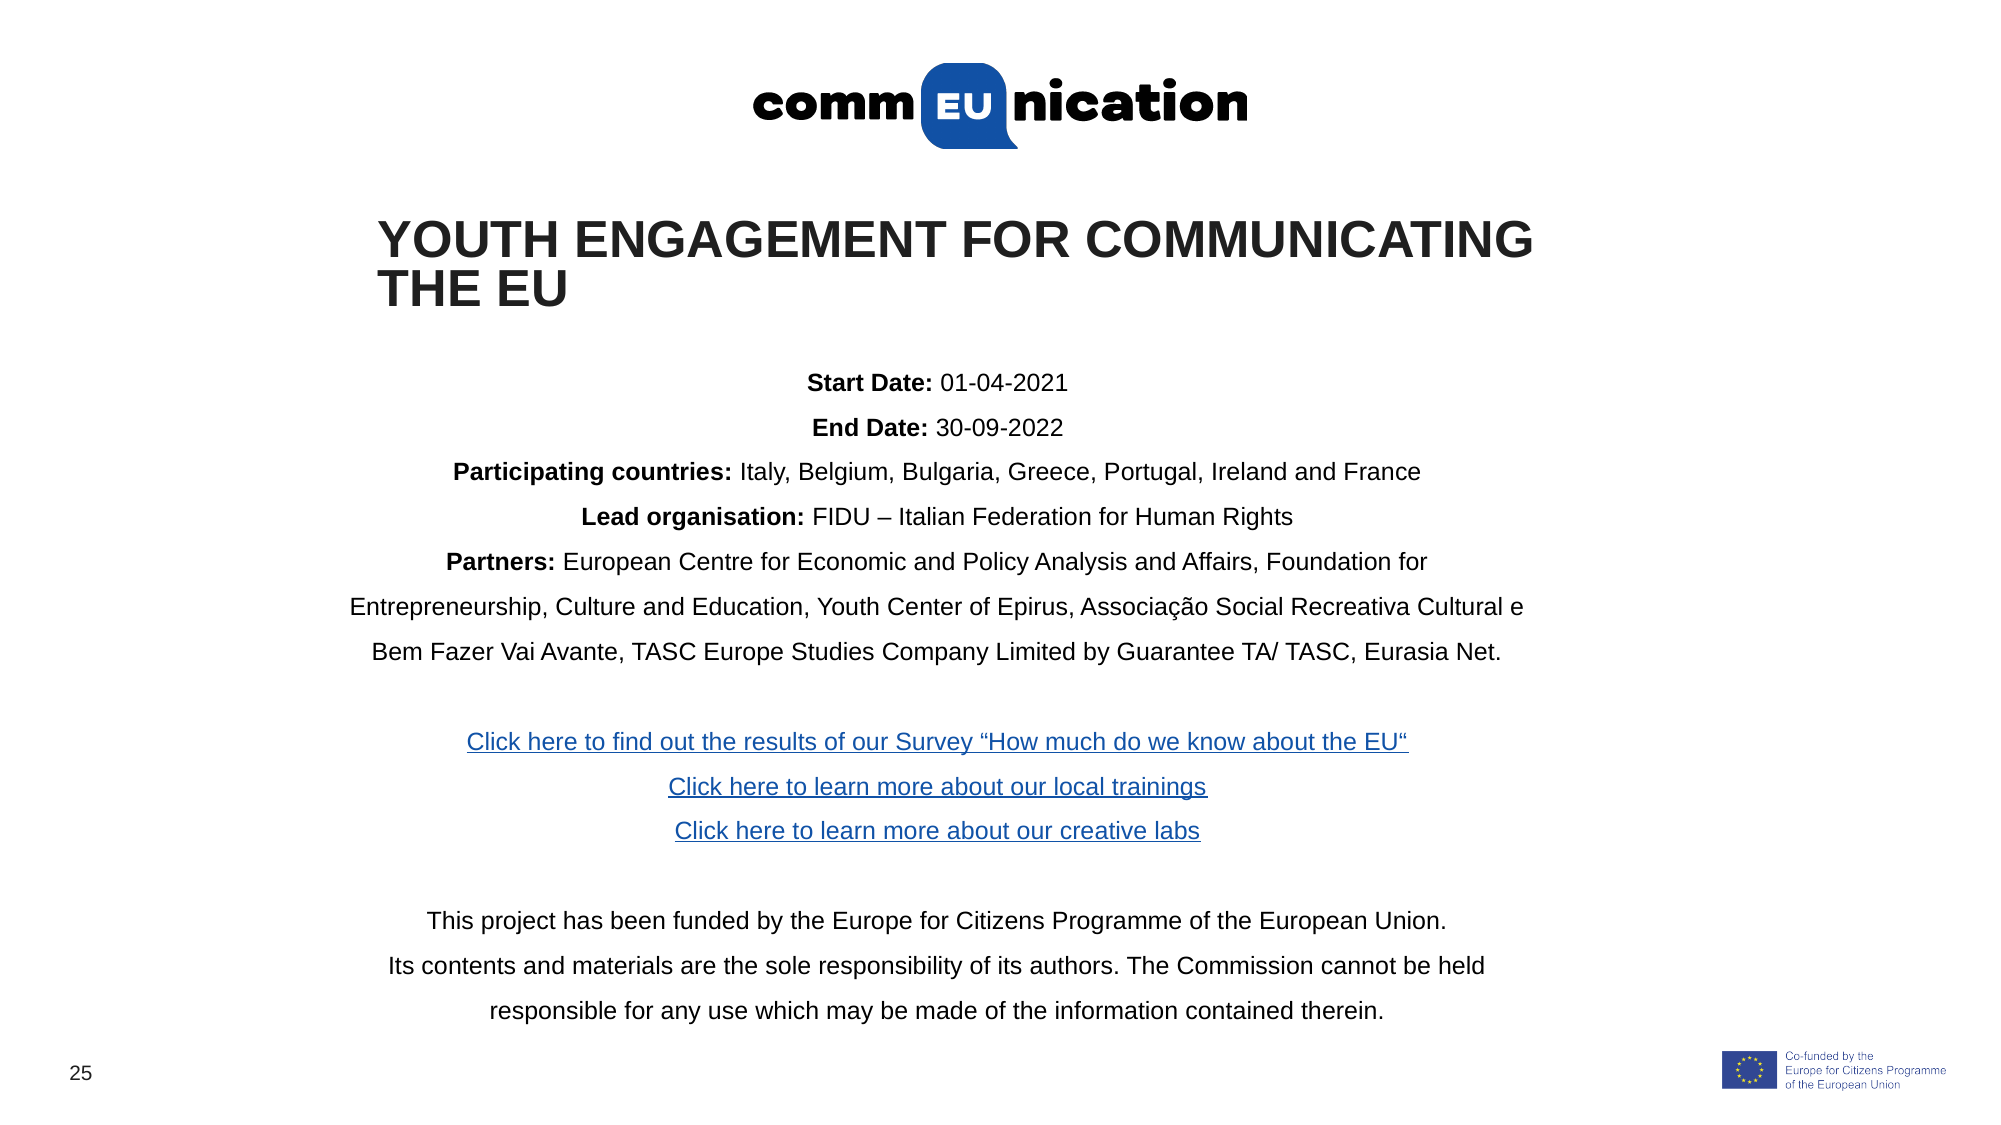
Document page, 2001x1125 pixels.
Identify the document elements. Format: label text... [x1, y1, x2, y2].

text_box Start Date: 01-04-2021 End Date: 30-09-2022 Participating countries: Italy, Belgium, Bulgaria, Greece, Portugal, Ireland and France Lead organisation: FIDU – Italian Federation for Human Rights Partners: European Centre for Economic and Policy Analysis and Affairs, Foundation for Entrepreneurship, Culture and Education, Youth Center of Epirus, Associação Social Recreativa Cultural e Bem Fazer Vai Avante, TASC Europe Studies Company Limited by Guarantee TA/ TASC, Eurasia Net. Click here to find out the results of our Survey “How much do we know about the EU“ Click here to learn more about our local trainings Click here to learn more about our creative labs This project has been funded by the Europe for Citizens Programme of the European Union. Its contents and materials are the sole responsibility of its authors. The Commission cannot be held responsible for any use which may be made of the information contained therein. [328, 343, 1548, 1032]
picture [1722, 1051, 1947, 1091]
slide_number ‹#› [38, 1052, 123, 1091]
picture [753, 63, 1247, 149]
text_box YOUTH ENGAGEMENT FOR COMMUNICATING THE EU [362, 209, 1637, 281]
